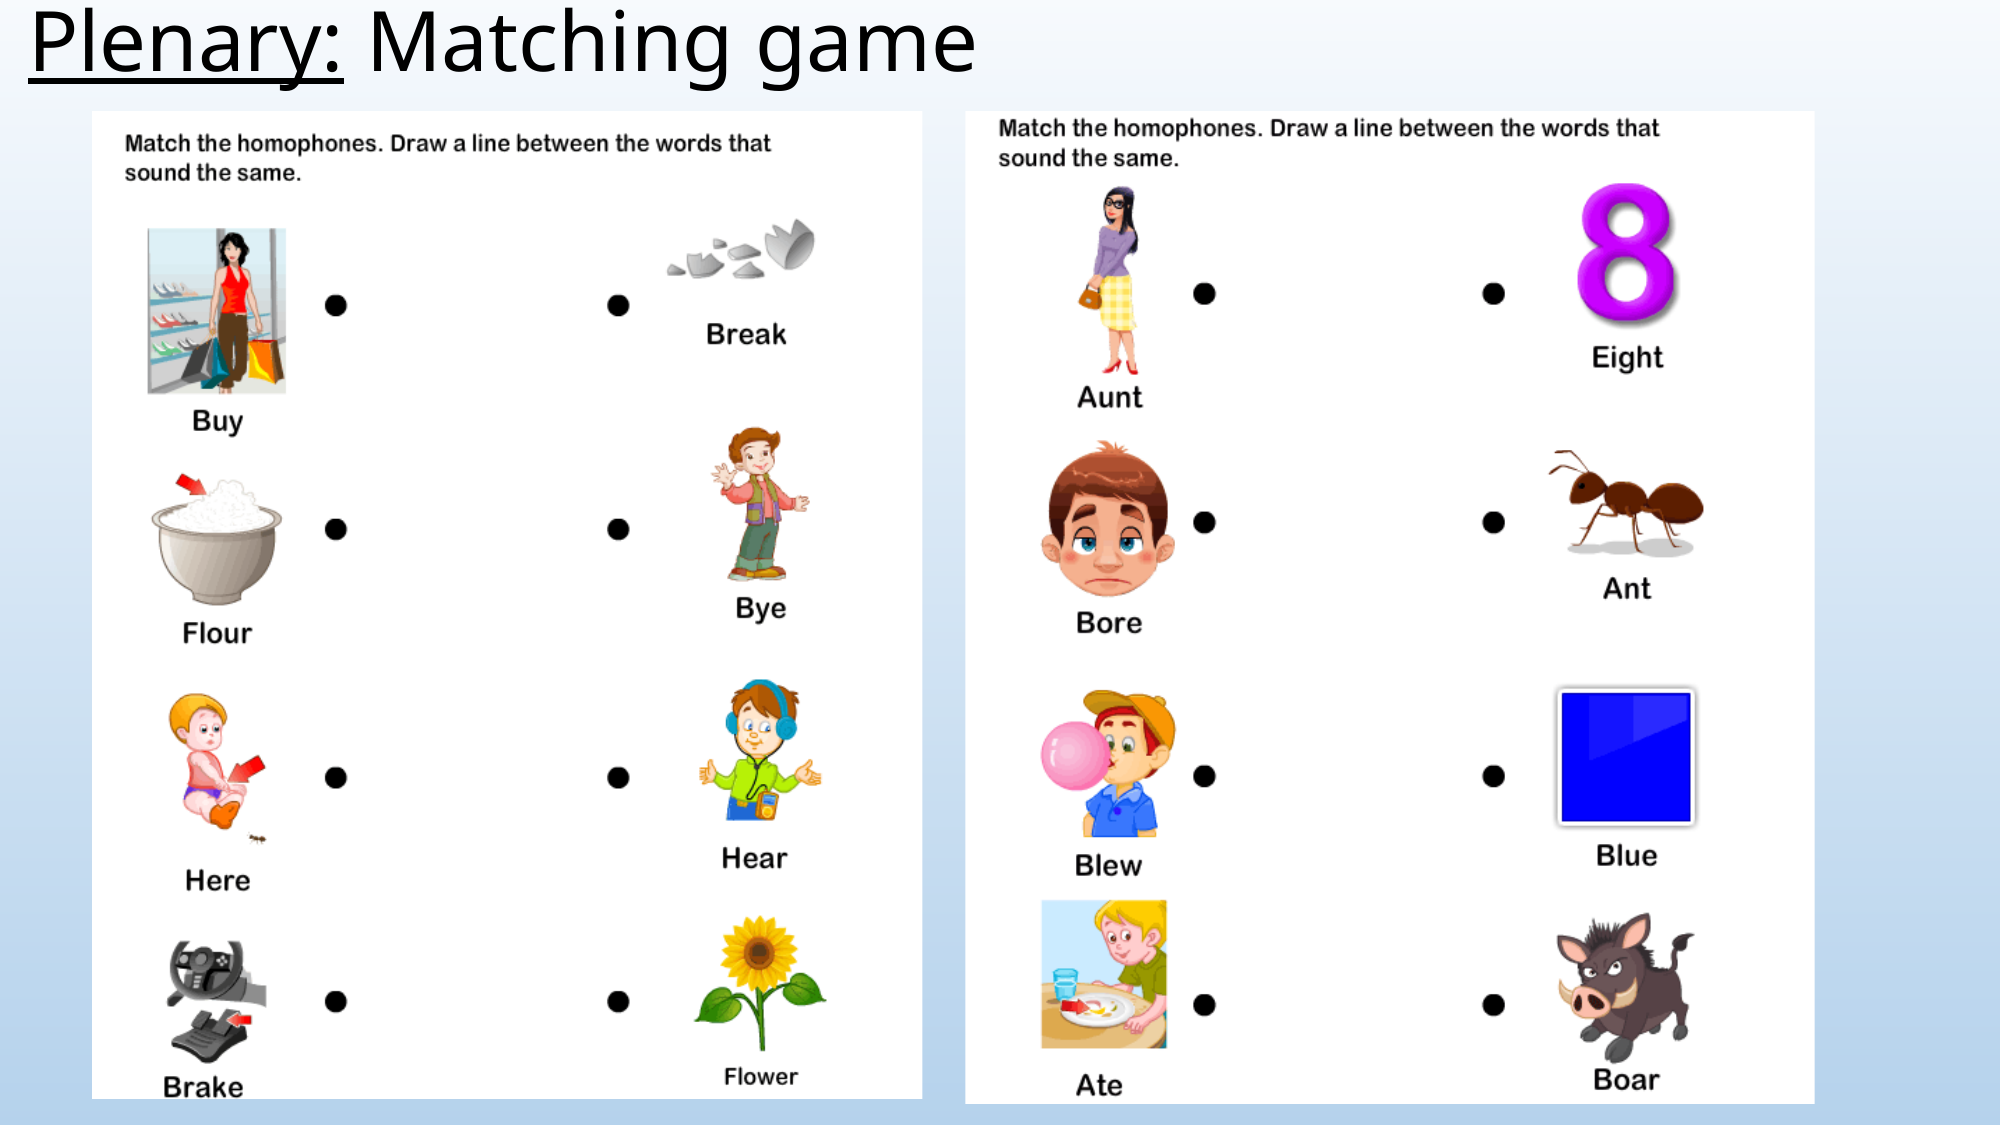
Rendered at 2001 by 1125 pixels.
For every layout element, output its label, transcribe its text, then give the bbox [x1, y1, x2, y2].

picture [92, 111, 923, 1099]
title Plenary: Matching game [13, 0, 1002, 112]
picture [965, 111, 1815, 1104]
